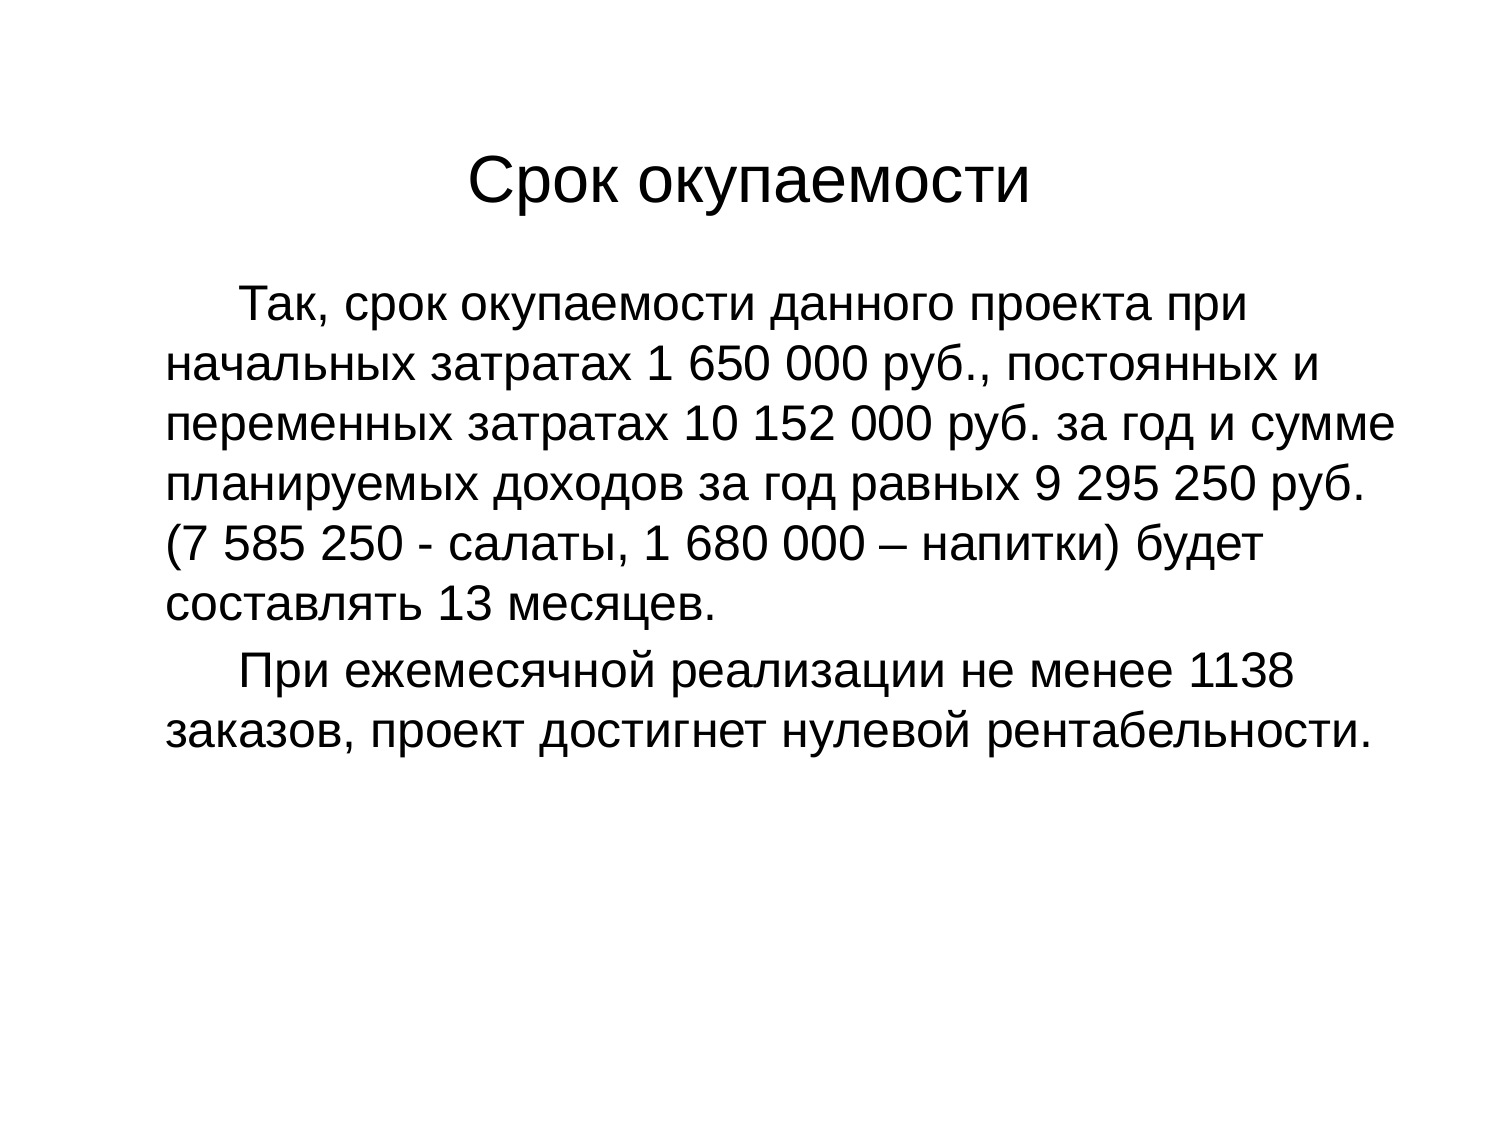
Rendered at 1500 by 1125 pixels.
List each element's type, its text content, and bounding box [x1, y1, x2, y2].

list Так, срок окупаемости данного проекта при начальных затратах 1 650 000 руб., постоянных и переменных затратах 10 152 000 руб. за год и сумме планируемых доходов за год равных 9 295 250 руб.(7 585 250 - салаты, 1 680 000 – напитки) будет составлять 13 месяцев. При ежемесячной реализации не менее 1138 заказов, проект достигнет нулевой рентабельности. [75, 262, 1425, 1005]
title Срок окупаемости [75, 81, 1425, 262]
